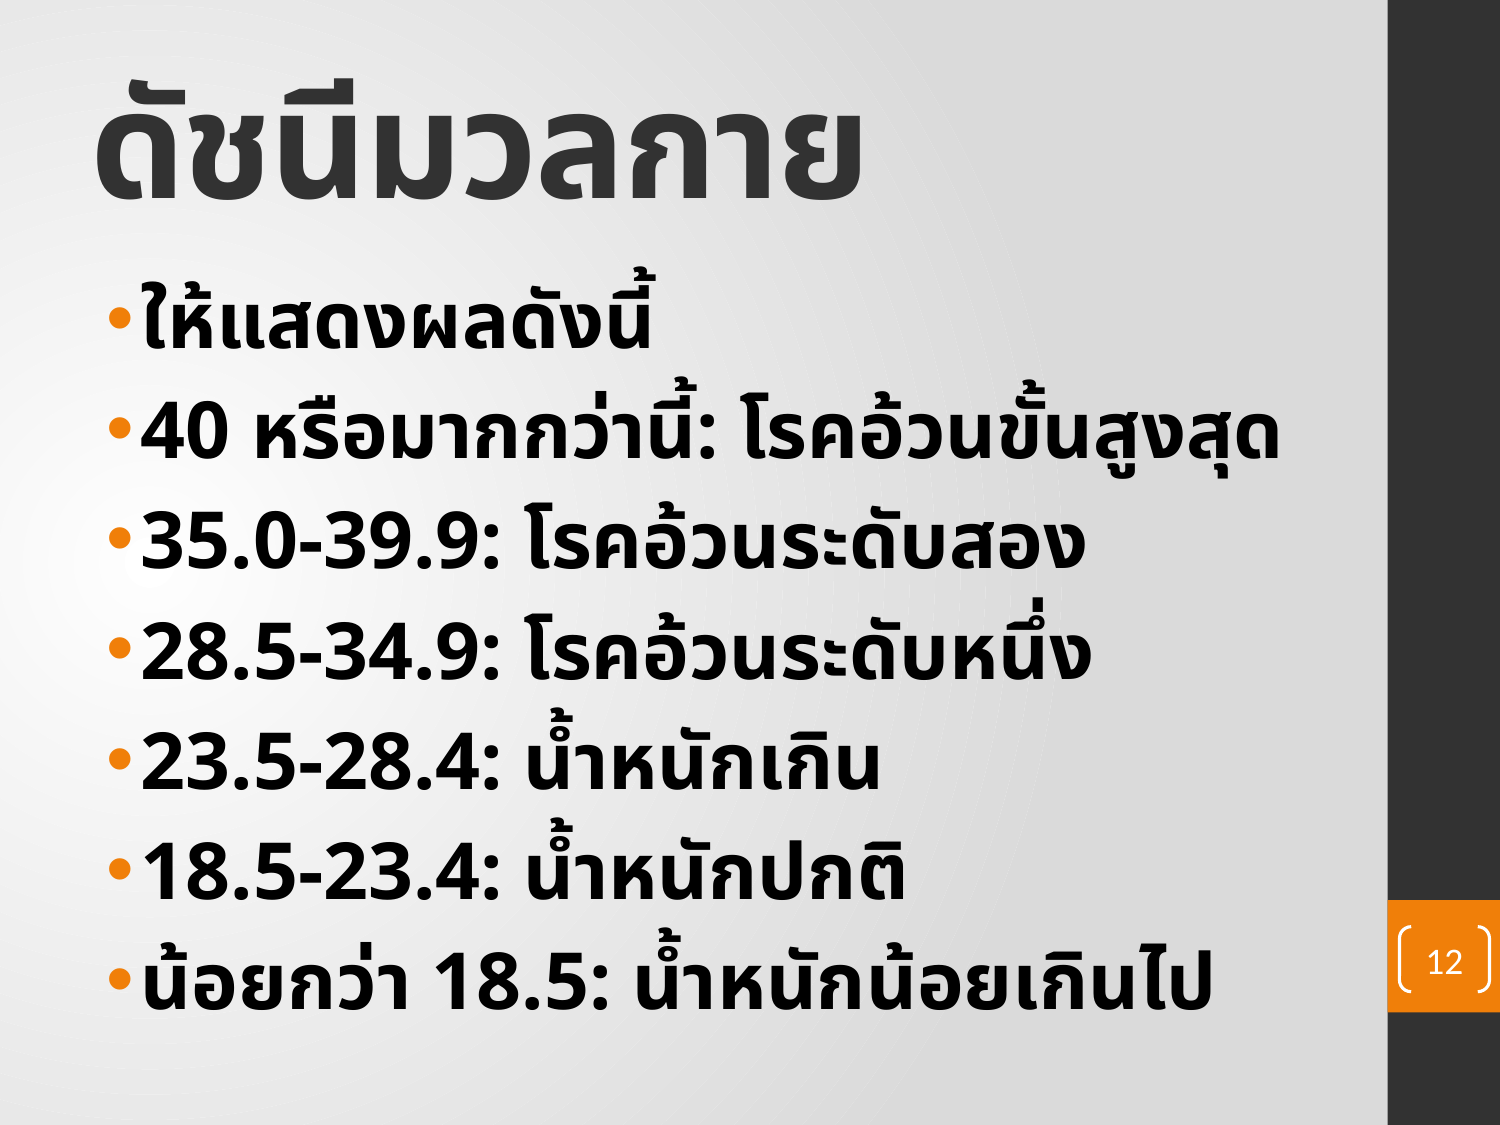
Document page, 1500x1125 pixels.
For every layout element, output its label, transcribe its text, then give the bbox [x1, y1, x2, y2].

slide_number 12 [1397, 925, 1492, 994]
list ให้แสดงผลดังนี้ 40 หรือมากกว่านี้: โรคอ้วนขั้นสูงสุด 35.0-39.9: โรคอ้วนระดับสอง 28.5-34.9: โรคอ้วนระดับหนึ่ง 23.5-28.4: น้ำหนักเกิน 18.5-23.4: น้ำหนักปกติ น้อยกว่า 18.5: น้ำหนักน้อยเกินไป [75, 262, 1325, 1050]
title ดัชนีมวลกาย [75, 45, 1325, 233]
